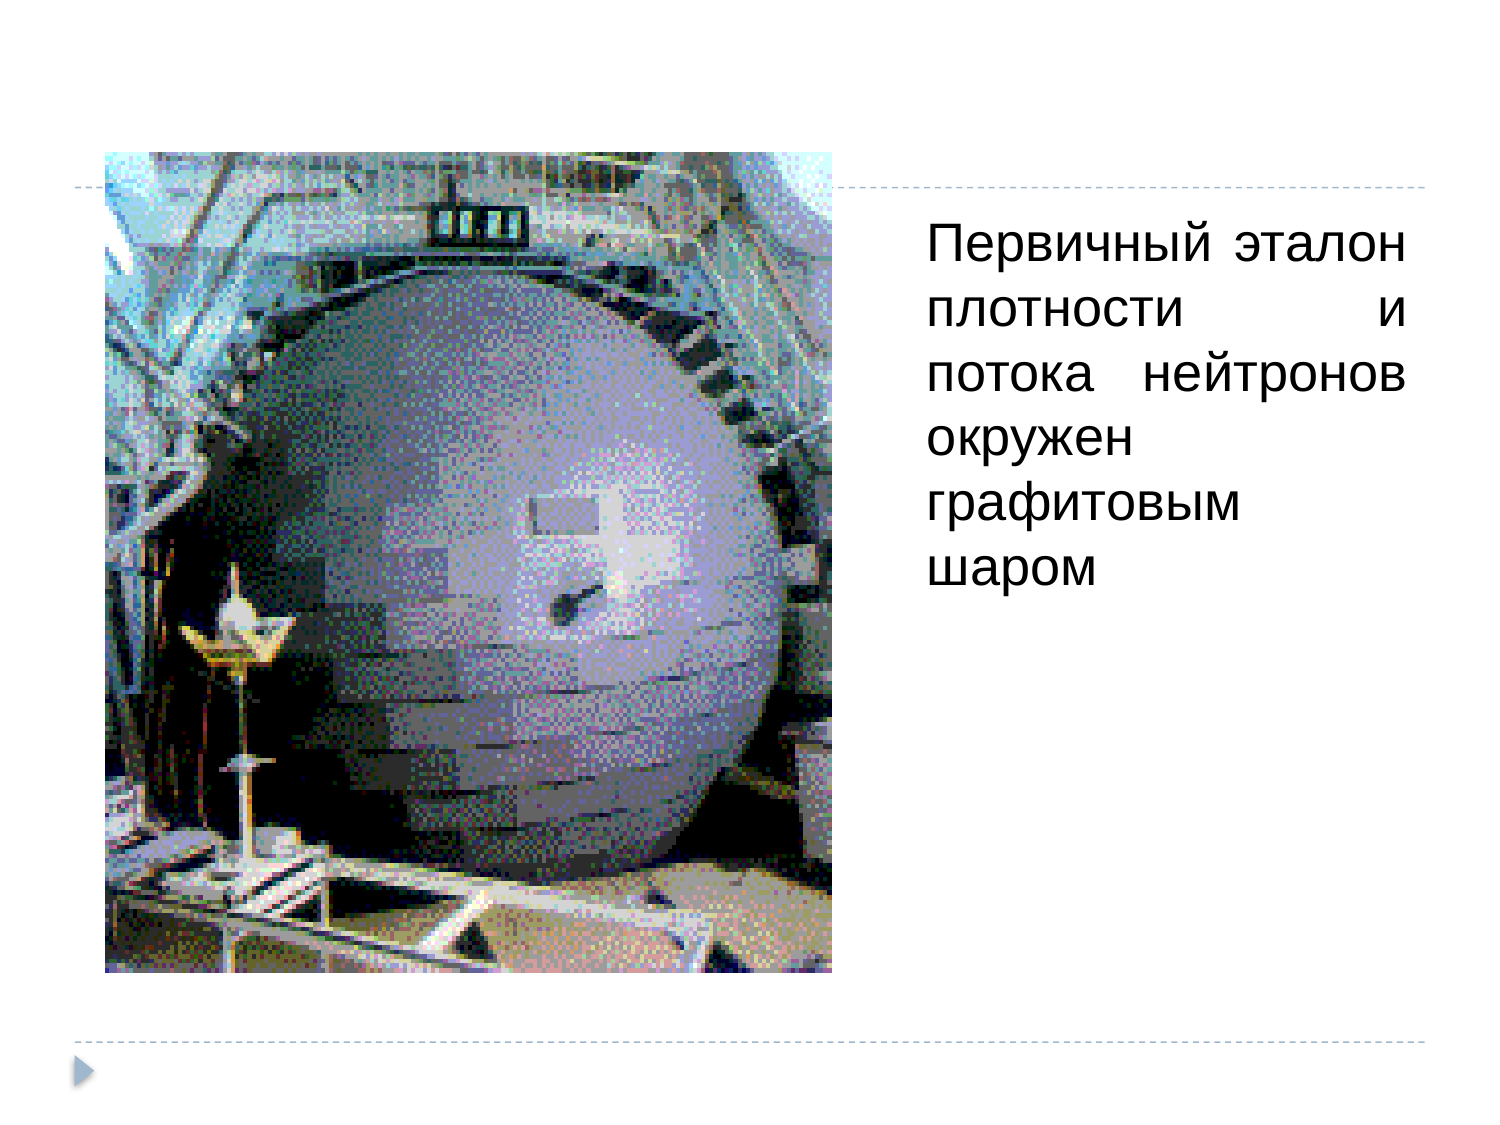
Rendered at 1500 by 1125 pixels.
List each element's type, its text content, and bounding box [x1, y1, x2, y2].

list Первичный эталон плотности и потока нейтронов окружен графитовым шаром [867, 199, 1423, 1010]
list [105, 152, 833, 973]
